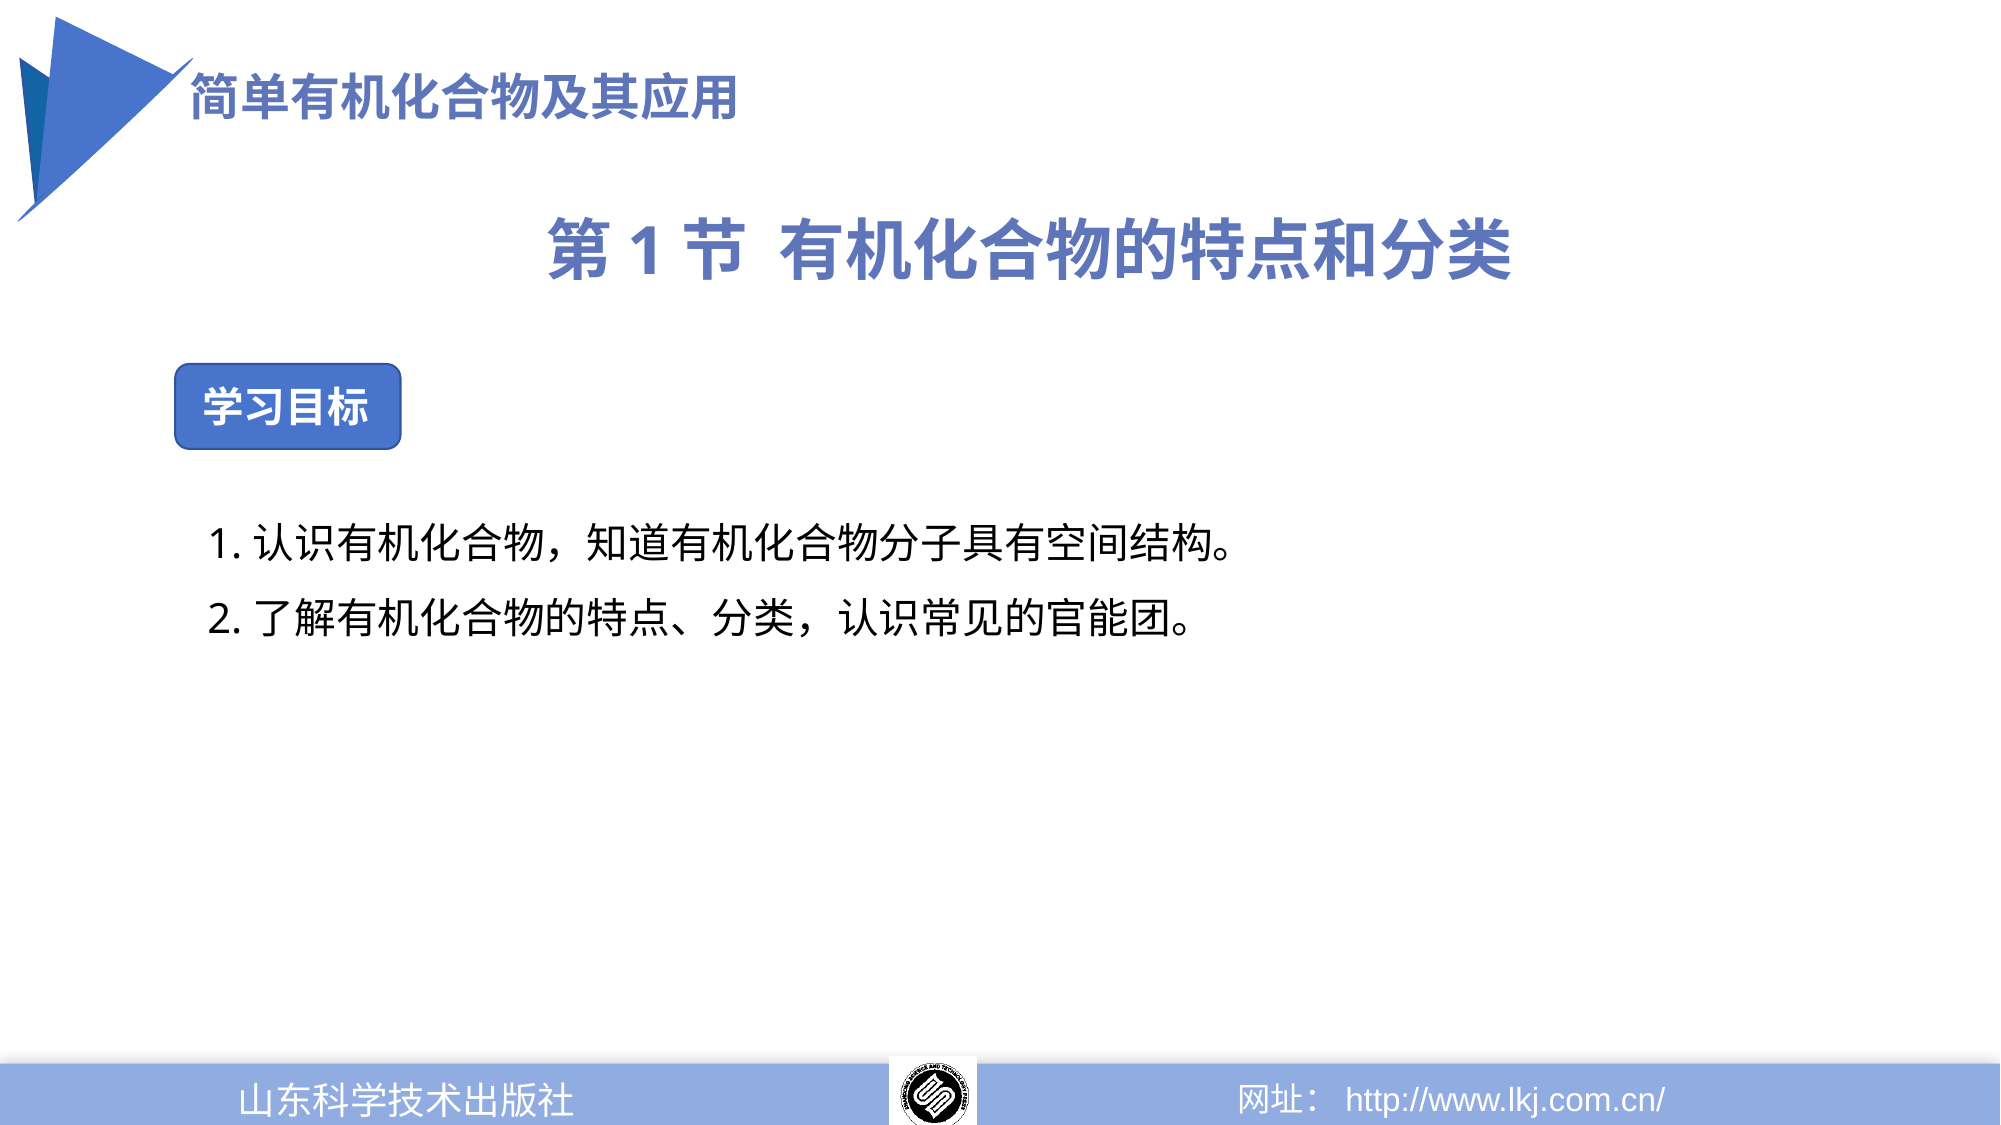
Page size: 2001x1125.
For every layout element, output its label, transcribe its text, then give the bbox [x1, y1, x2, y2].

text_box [174, 363, 404, 450]
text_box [0, 29, 226, 182]
picture [889, 1055, 978, 1125]
text_box 山东科学技术出版社 [222, 1069, 889, 1125]
text_box 1.认识有机化合物，知道有机化合物分子具有空间结构。 2.了解有机化合物的特点、分类，认识常见的官能团。 [117, 484, 1815, 876]
text_box [978, 1062, 2000, 1125]
text_box 网址：http://www.lkj.com.cn/ [1222, 1070, 1890, 1125]
text_box 第1节 有机化合物的特点和分类 [530, 200, 1655, 295]
text_box [0, 1062, 889, 1125]
text_box 简单有机化合物及其应用 [226, 58, 1257, 134]
